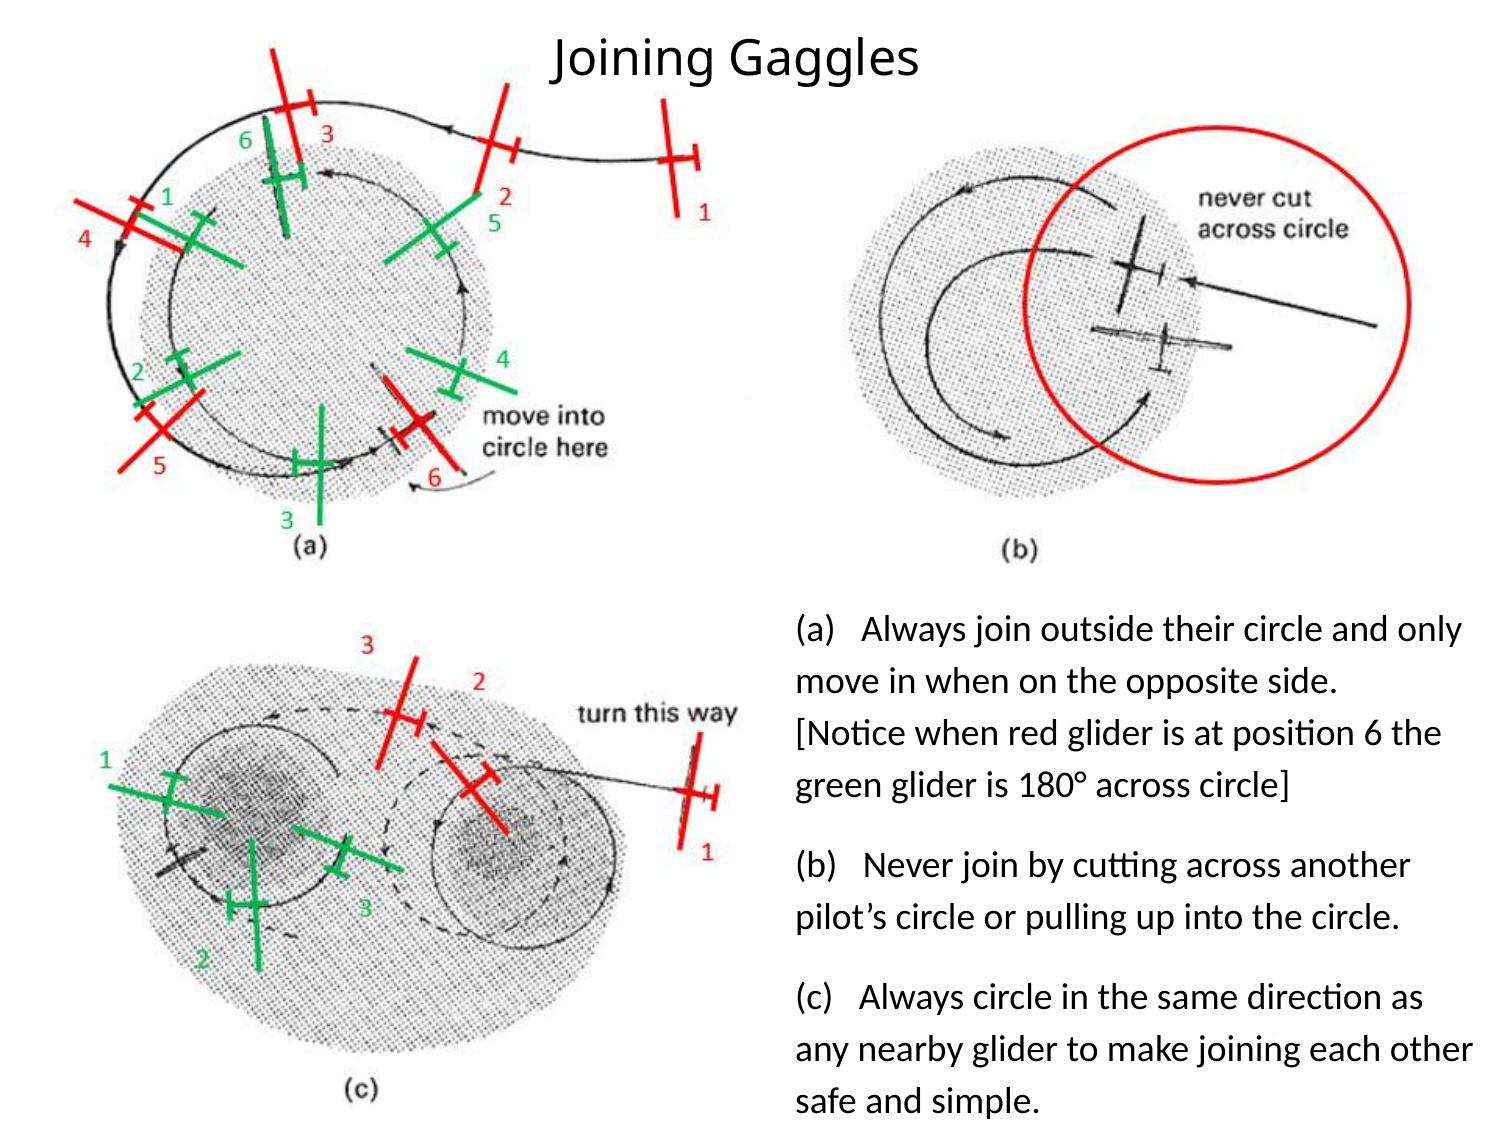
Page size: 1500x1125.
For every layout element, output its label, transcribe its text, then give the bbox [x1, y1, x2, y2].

list (a) Always join outside their circle and only move in when on the opposite side. [Notice when red glider is at position 6 the green glider is 180° across circle] (b) Never join by cutting across another pilot’s circle or pulling up into the circle. (c) Always circle in the same direction as any nearby glider to make joining each other safe and simple. [1445, 582, 1493, 1125]
picture [30, 16, 1440, 1125]
